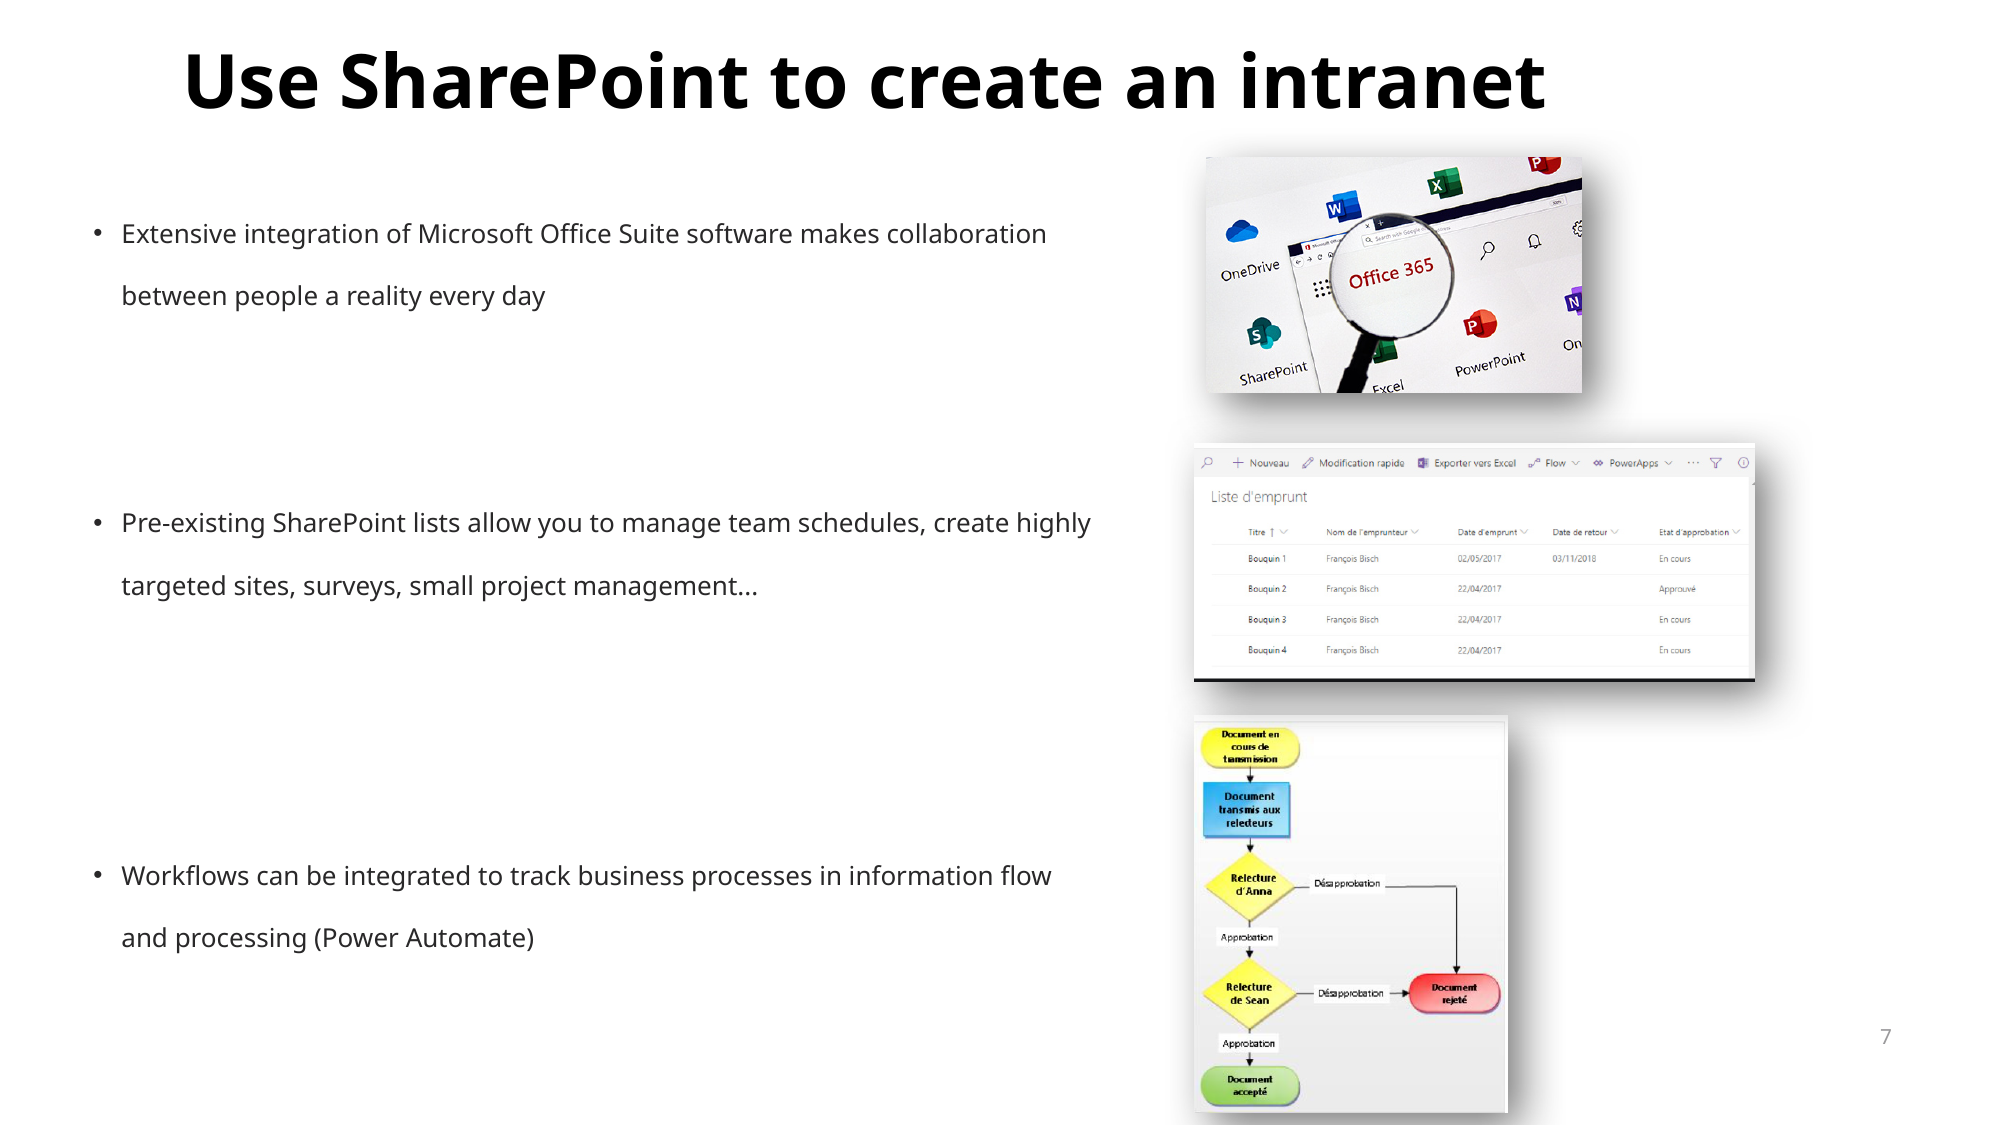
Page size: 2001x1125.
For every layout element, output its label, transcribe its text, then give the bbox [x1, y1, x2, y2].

text_box Extensive integration of Microsoft Office Suite software makes collaboration between people a reality every day Pre-existing SharePoint lists allow you to manage team schedules, create highly targeted sites, surveys, small project management... Workflows can be integrated to track business processes in information flow and processing (Power Automate) [78, 178, 1119, 961]
picture [1194, 715, 1508, 1113]
text_box Use SharePoint to create an intranet [179, 30, 1556, 161]
text_box 7 [1849, 1021, 1923, 1056]
picture [1206, 157, 1582, 393]
picture [1194, 443, 1755, 682]
